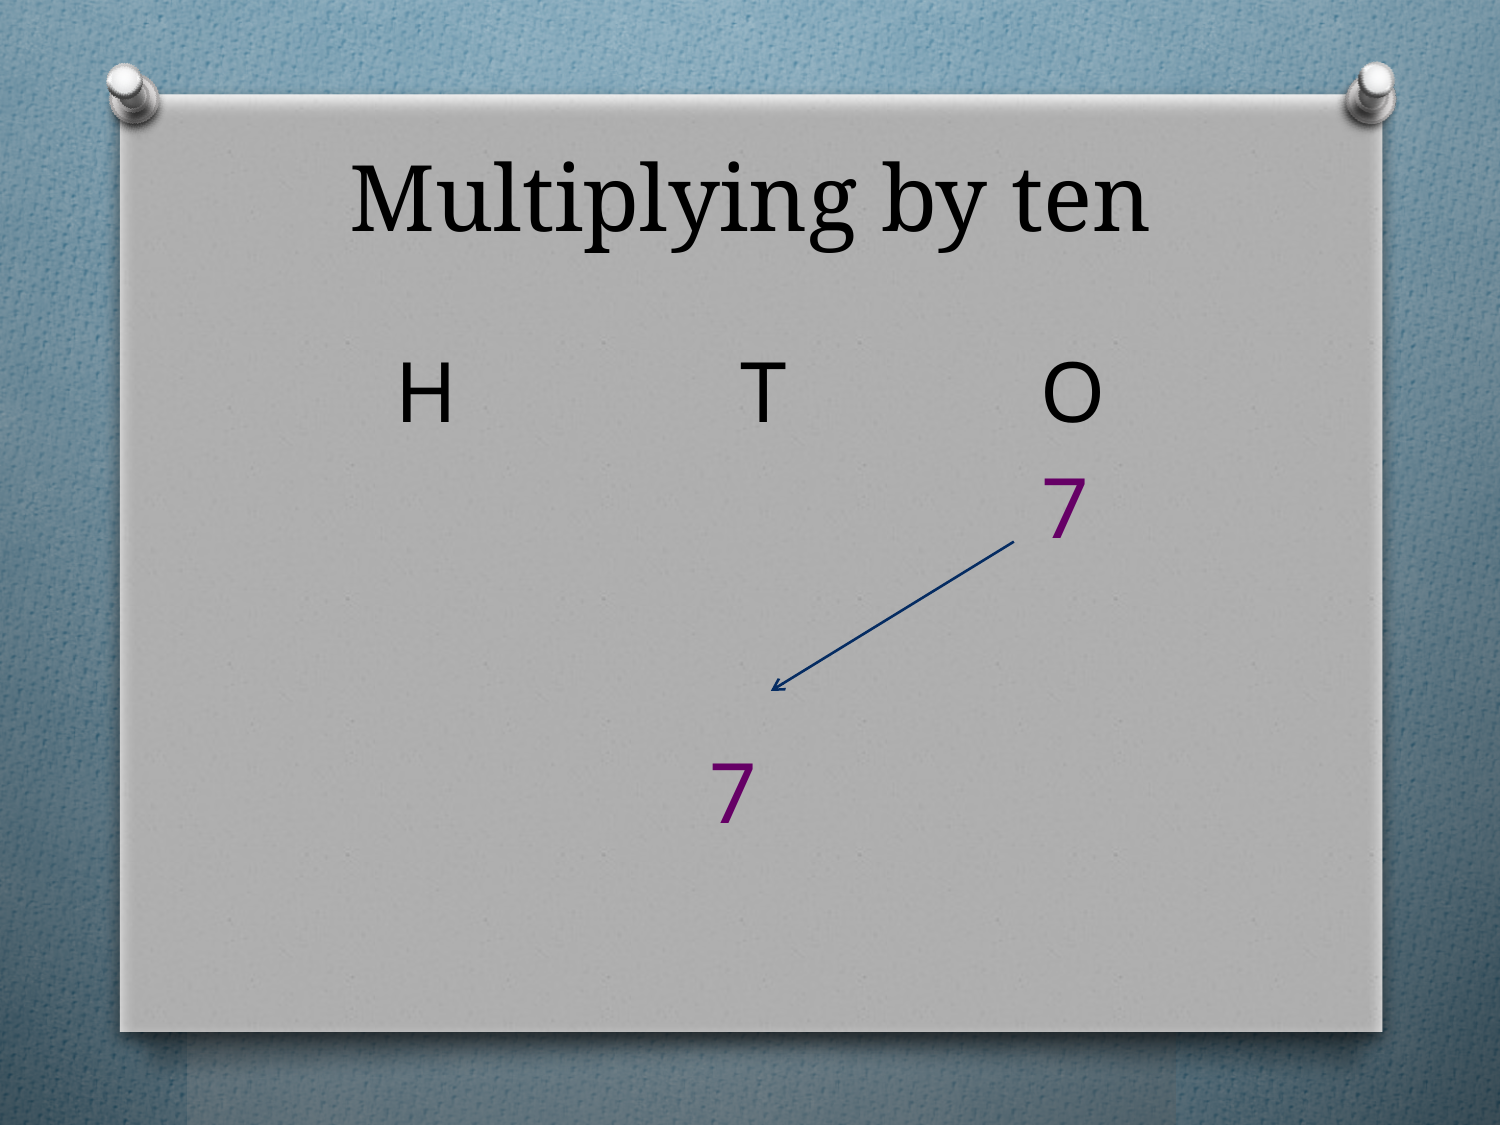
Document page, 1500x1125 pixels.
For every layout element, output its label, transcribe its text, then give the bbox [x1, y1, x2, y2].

title Multiplying by ten [179, 114, 1323, 276]
picture [75, 29, 198, 153]
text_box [770, 541, 1015, 692]
text_box 7 [694, 732, 869, 848]
picture [1317, 35, 1439, 156]
text_box H T O 7 [74, 331, 1425, 1075]
